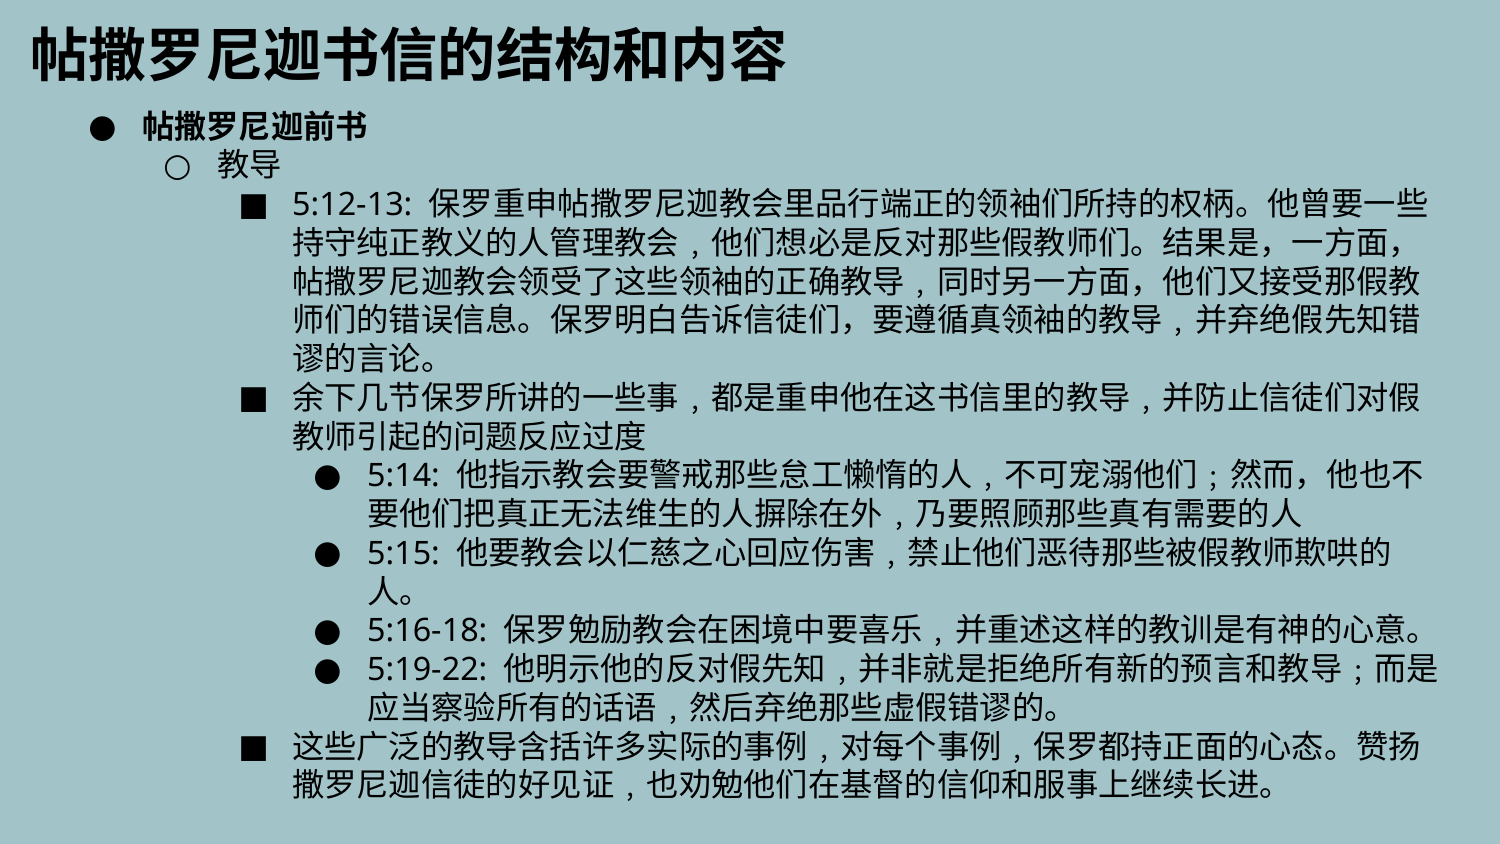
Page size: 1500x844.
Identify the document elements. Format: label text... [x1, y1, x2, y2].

text_box 帖撒罗尼迦前书 教导 5:12-13: 保罗重申帖撒罗尼迦教会里品行端正的领袖们所持的权柄。他曾要一些持守纯正教义的人管理教会﹐他们想必是反对那些假教师们。结果是，一方面，帖撒罗尼迦教会领受了这些领袖的正确教导﹐同时另一方面，他们又接受那假教师们的错误信息。保罗明白告诉信徒们，要遵循真领袖的教导﹐并弃绝假先知错谬的言论。 余下几节保罗所讲的一些事﹐都是重申他在这书信里的教导﹐并防止信徒们对假教师引起的问题反应过度 5:14: 他指示教会要警戒那些怠工懒惰的人﹐不可宠溺他们﹔然而，他也不要他们把真正无法维生的人摒除在外﹐乃要照顾那些真有需要的人 5:15: 他要教会以仁慈之心回应伤害﹐禁止他们恶待那些被假教师欺哄的人。 5:16-18: 保罗勉励教会在困境中要喜乐﹐并重述这样的教训是有神的心意。 5:19-22: 他明示他的反对假先知﹐并非就是拒绝所有新的预言和教导﹔而是应当察验所有的话语﹐然后弃绝那些虚假错谬的。 这些广泛的教导含括许多实际的事例﹐对每个事例﹐保罗都持正面的心态。赞扬撒罗尼迦信徒的好见证﹐也劝勉他们在基督的信仰和服事上继续长进。 [52, 90, 1461, 844]
list 帖撒罗尼迦书信的结构和内容 [15, 15, 1461, 91]
